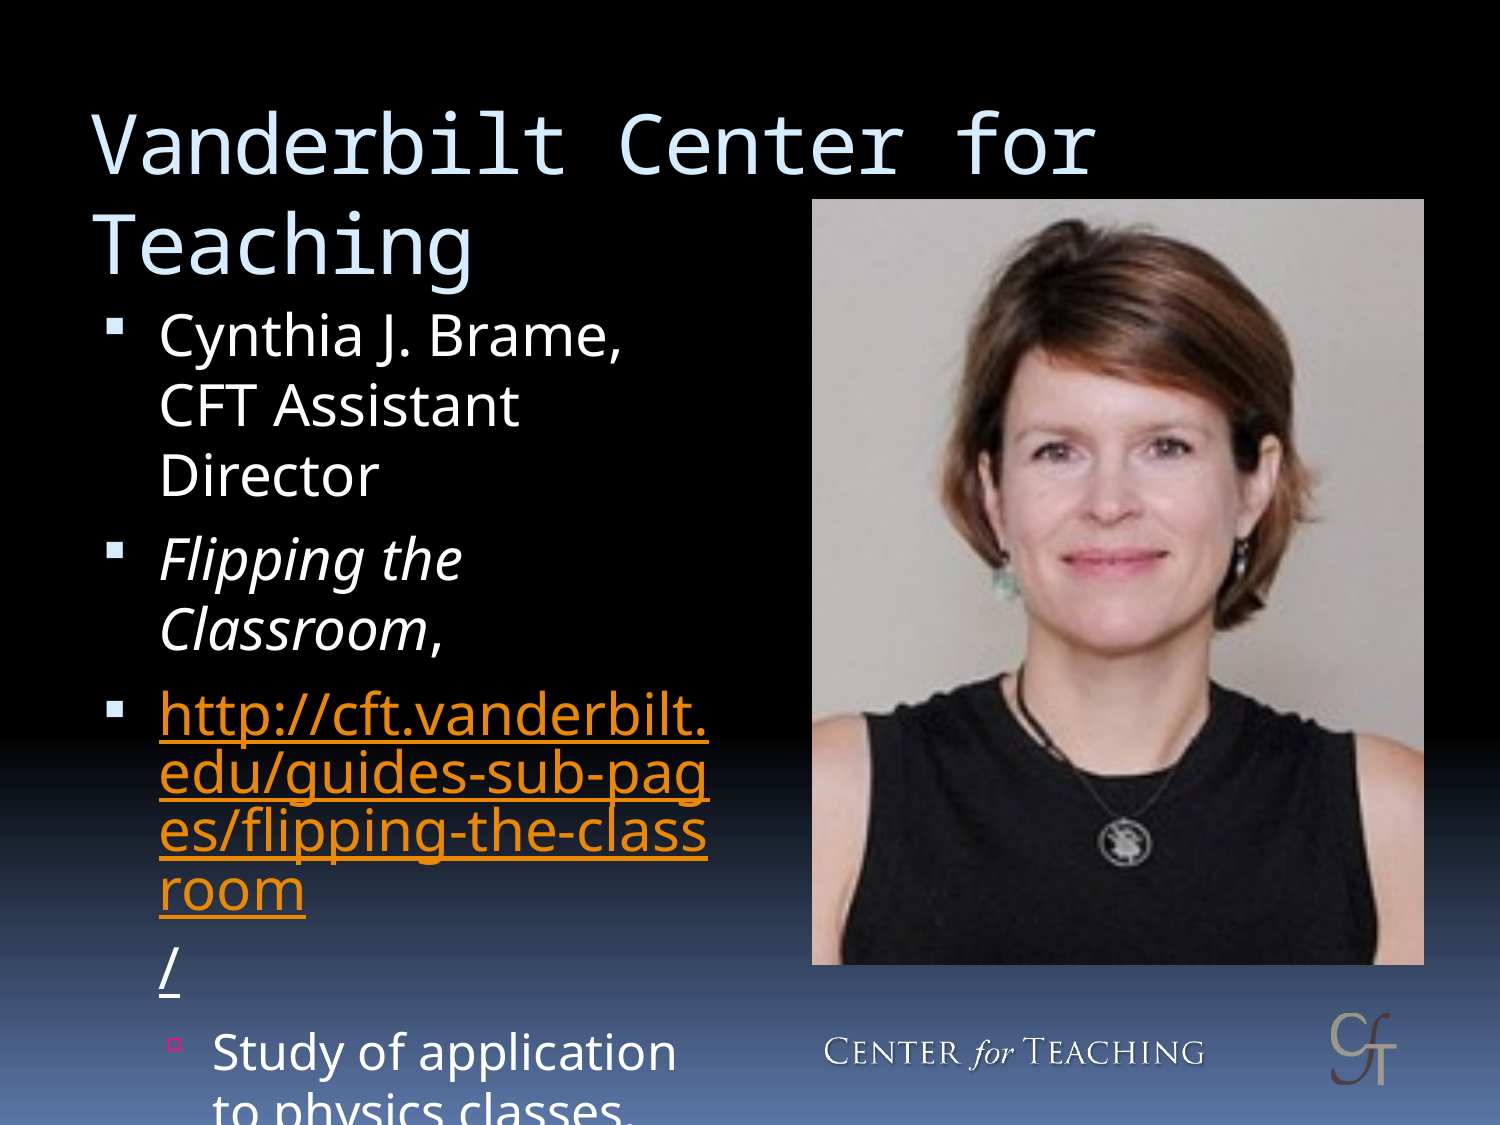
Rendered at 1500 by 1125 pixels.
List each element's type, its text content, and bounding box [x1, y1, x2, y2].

picture [812, 199, 1424, 965]
title Vanderbilt Center for Teaching [75, 83, 1425, 234]
list Cynthia J. Brame, CFT Assistant Director Flipping the Classroom, http://cft.vanderbilt.edu/guides-sub-pages/flipping-the-classroom/ Study of application to physics classes. Resource list. [76, 290, 739, 1033]
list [786, 1011, 1450, 1085]
